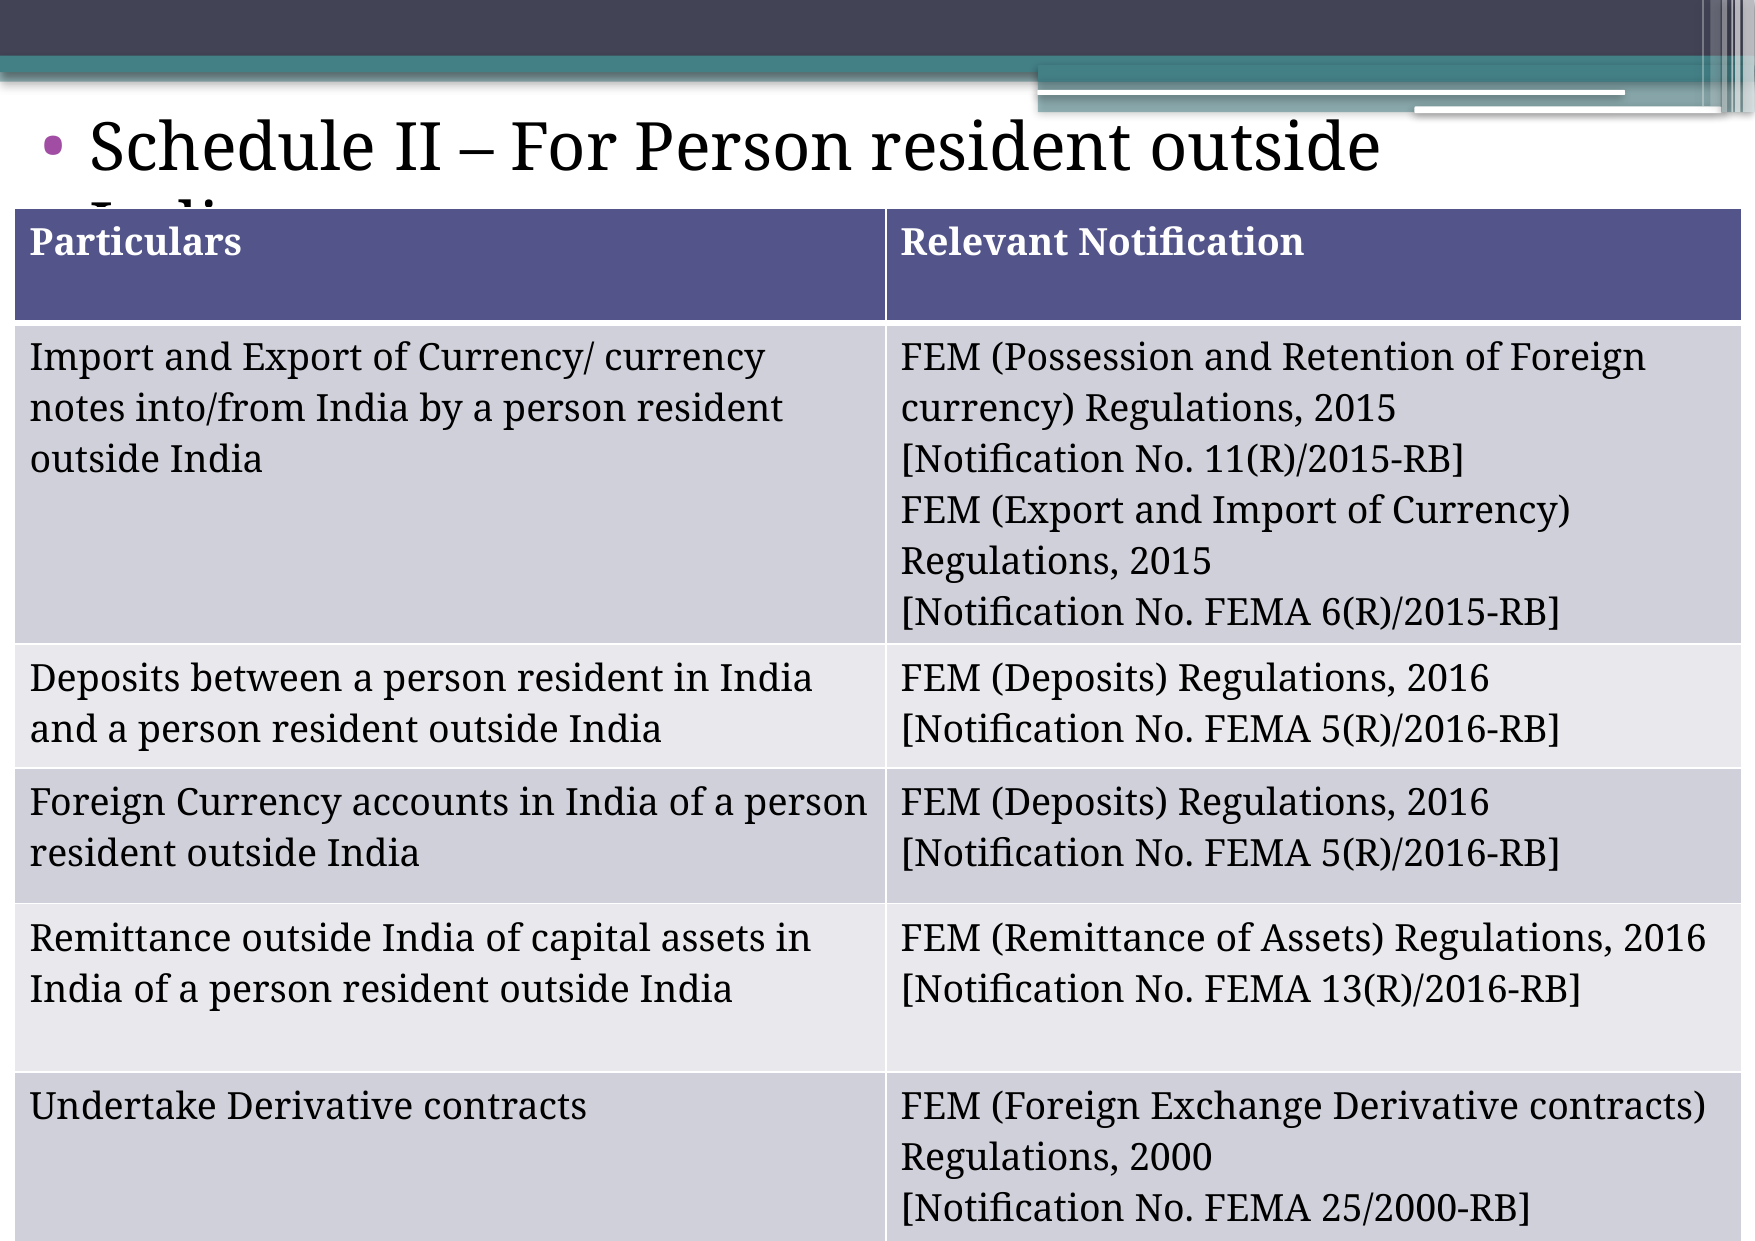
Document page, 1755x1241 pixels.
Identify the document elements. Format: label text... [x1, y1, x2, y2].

table_cell Undertake Derivative contracts [15, 1073, 885, 1241]
list Schedule II – For Person resident outside India [3, 95, 1583, 878]
table_cell FEM (Foreign Exchange Derivative contracts) Regulations, 2000 [Notification No. FEMA 25/2000-RB] [887, 1073, 1741, 1241]
table_cell FEM (Possession and Retention of Foreign currency) Regulations, 2015 [Notification No. 11(R)/2015-RB] FEM (Export and Import of Currency) Regulations, 2015 [Notification No. FEMA 6(R)/2015-RB] [887, 326, 1741, 643]
table_header Particulars [15, 209, 885, 320]
table_cell FEM (Deposits) Regulations, 2016 [Notification No. FEMA 5(R)/2016-RB] [887, 645, 1741, 767]
table_cell FEM (Deposits) Regulations, 2016 [Notification No. FEMA 5(R)/2016-RB] [887, 769, 1741, 903]
table_cell Import and Export of Currency/ currency notes into/from India by a person resident outside India [15, 326, 885, 643]
table_cell Remittance outside India of capital assets in India of a person resident outside India [15, 904, 885, 1071]
table_header Relevant Notification [887, 209, 1741, 320]
table_cell Foreign Currency accounts in India of a person resident outside India [15, 769, 885, 903]
table_cell Deposits between a person resident in India and a person resident outside India [15, 645, 885, 767]
table_cell FEM (Remittance of Assets) Regulations, 2016 [Notification No. FEMA 13(R)/2016-RB] [887, 904, 1741, 1071]
